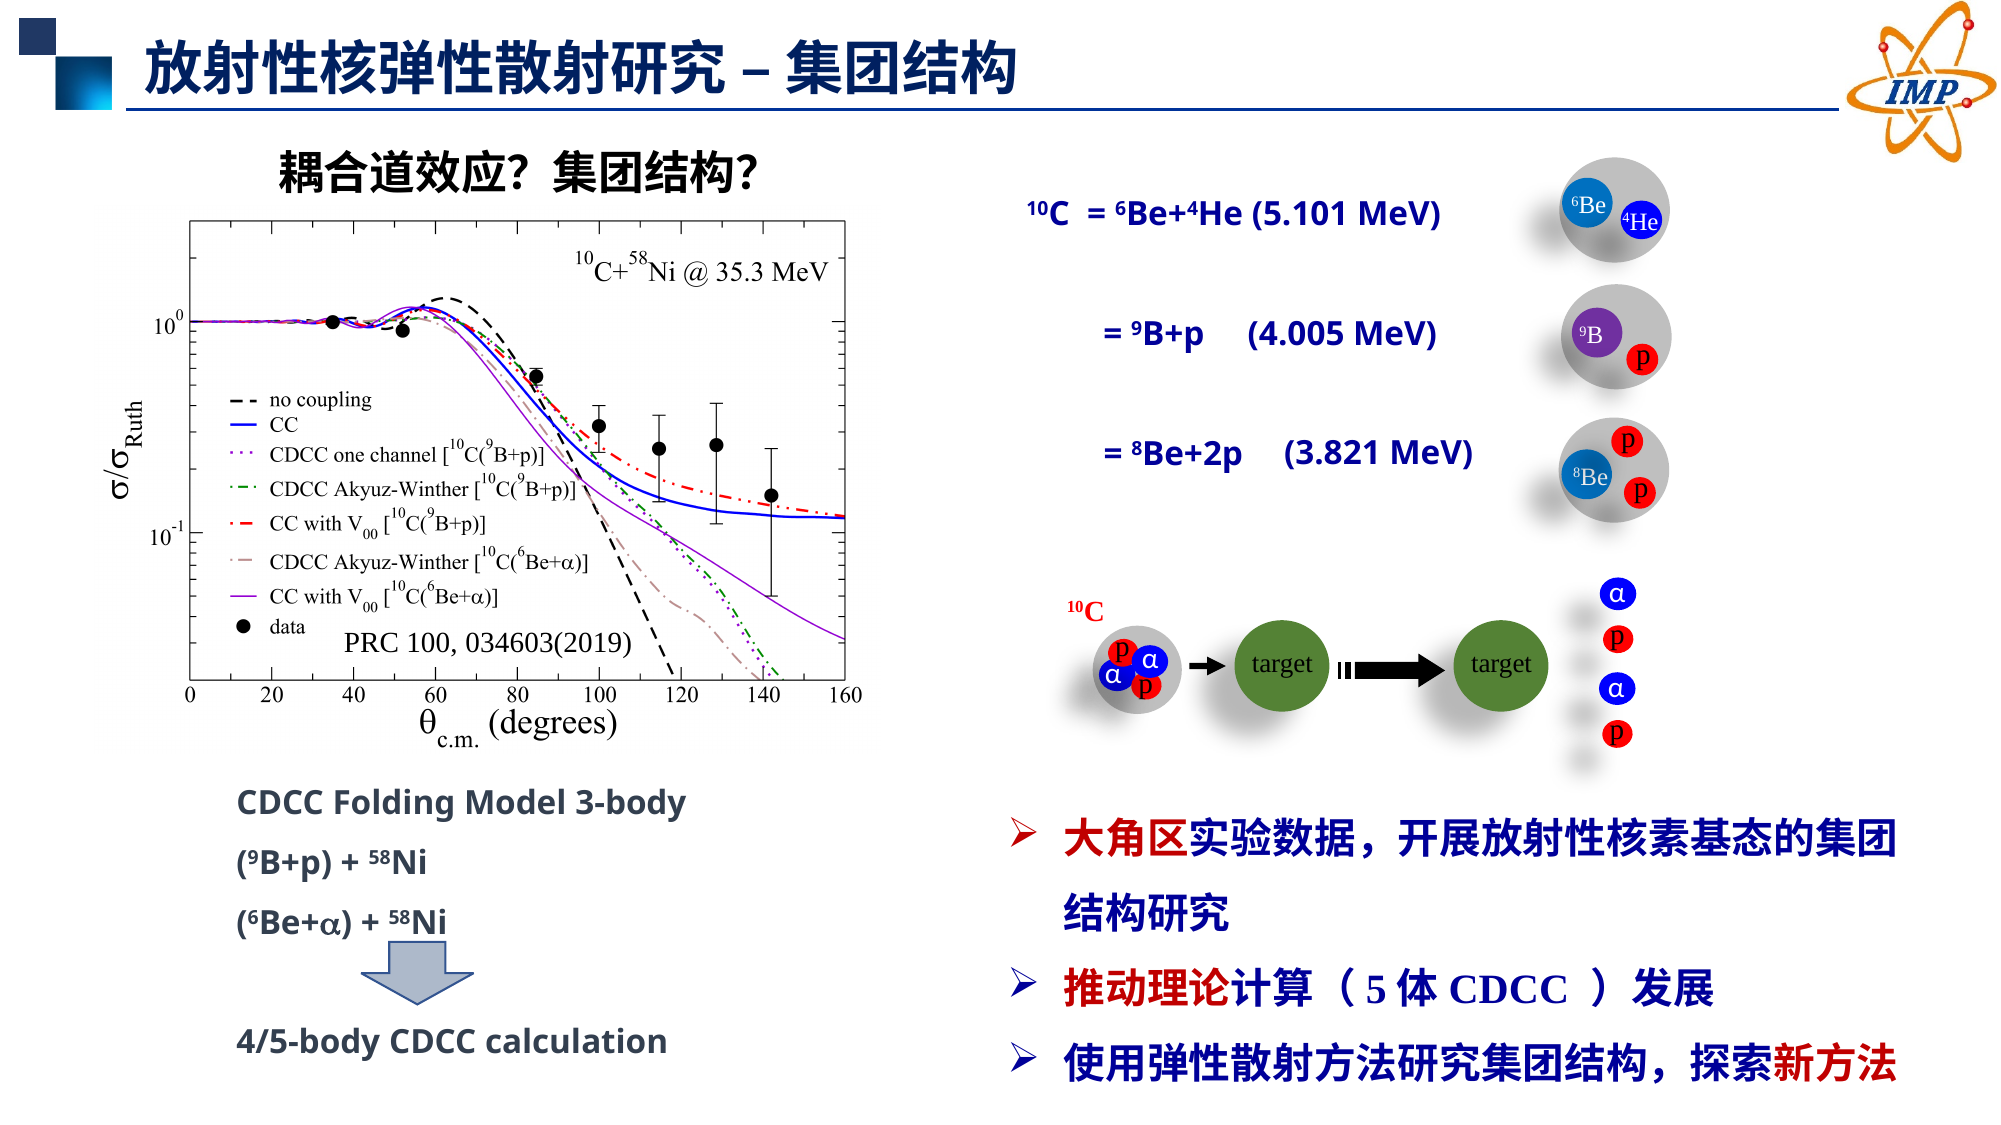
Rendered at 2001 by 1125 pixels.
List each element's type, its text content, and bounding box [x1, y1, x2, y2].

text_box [1050, 565, 1638, 754]
text_box 放射性核弹性散射研究 – 集团结构 [129, 23, 1845, 109]
text_box 耦合道效应？集团结构？ [182, 136, 877, 205]
text_box [19, 18, 56, 55]
picture [55, 56, 112, 110]
text_box CDCC Folding Model 3-body (9B+p) + 58Ni (6Be+a) + 58Ni 4/5-body CDCC calculation [221, 754, 752, 1068]
text_box 大角区实验数据，开展放射性核素基态的集团结构研究 推动理论计算（5体CDCC ）发展 使用弹性散射方法研究集团结构，探索新方法 [992, 779, 1934, 1095]
picture [93, 205, 881, 754]
picture [1845, 0, 1997, 164]
text_box [360, 940, 475, 1006]
picture [102, 104, 112, 110]
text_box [1011, 158, 1890, 550]
